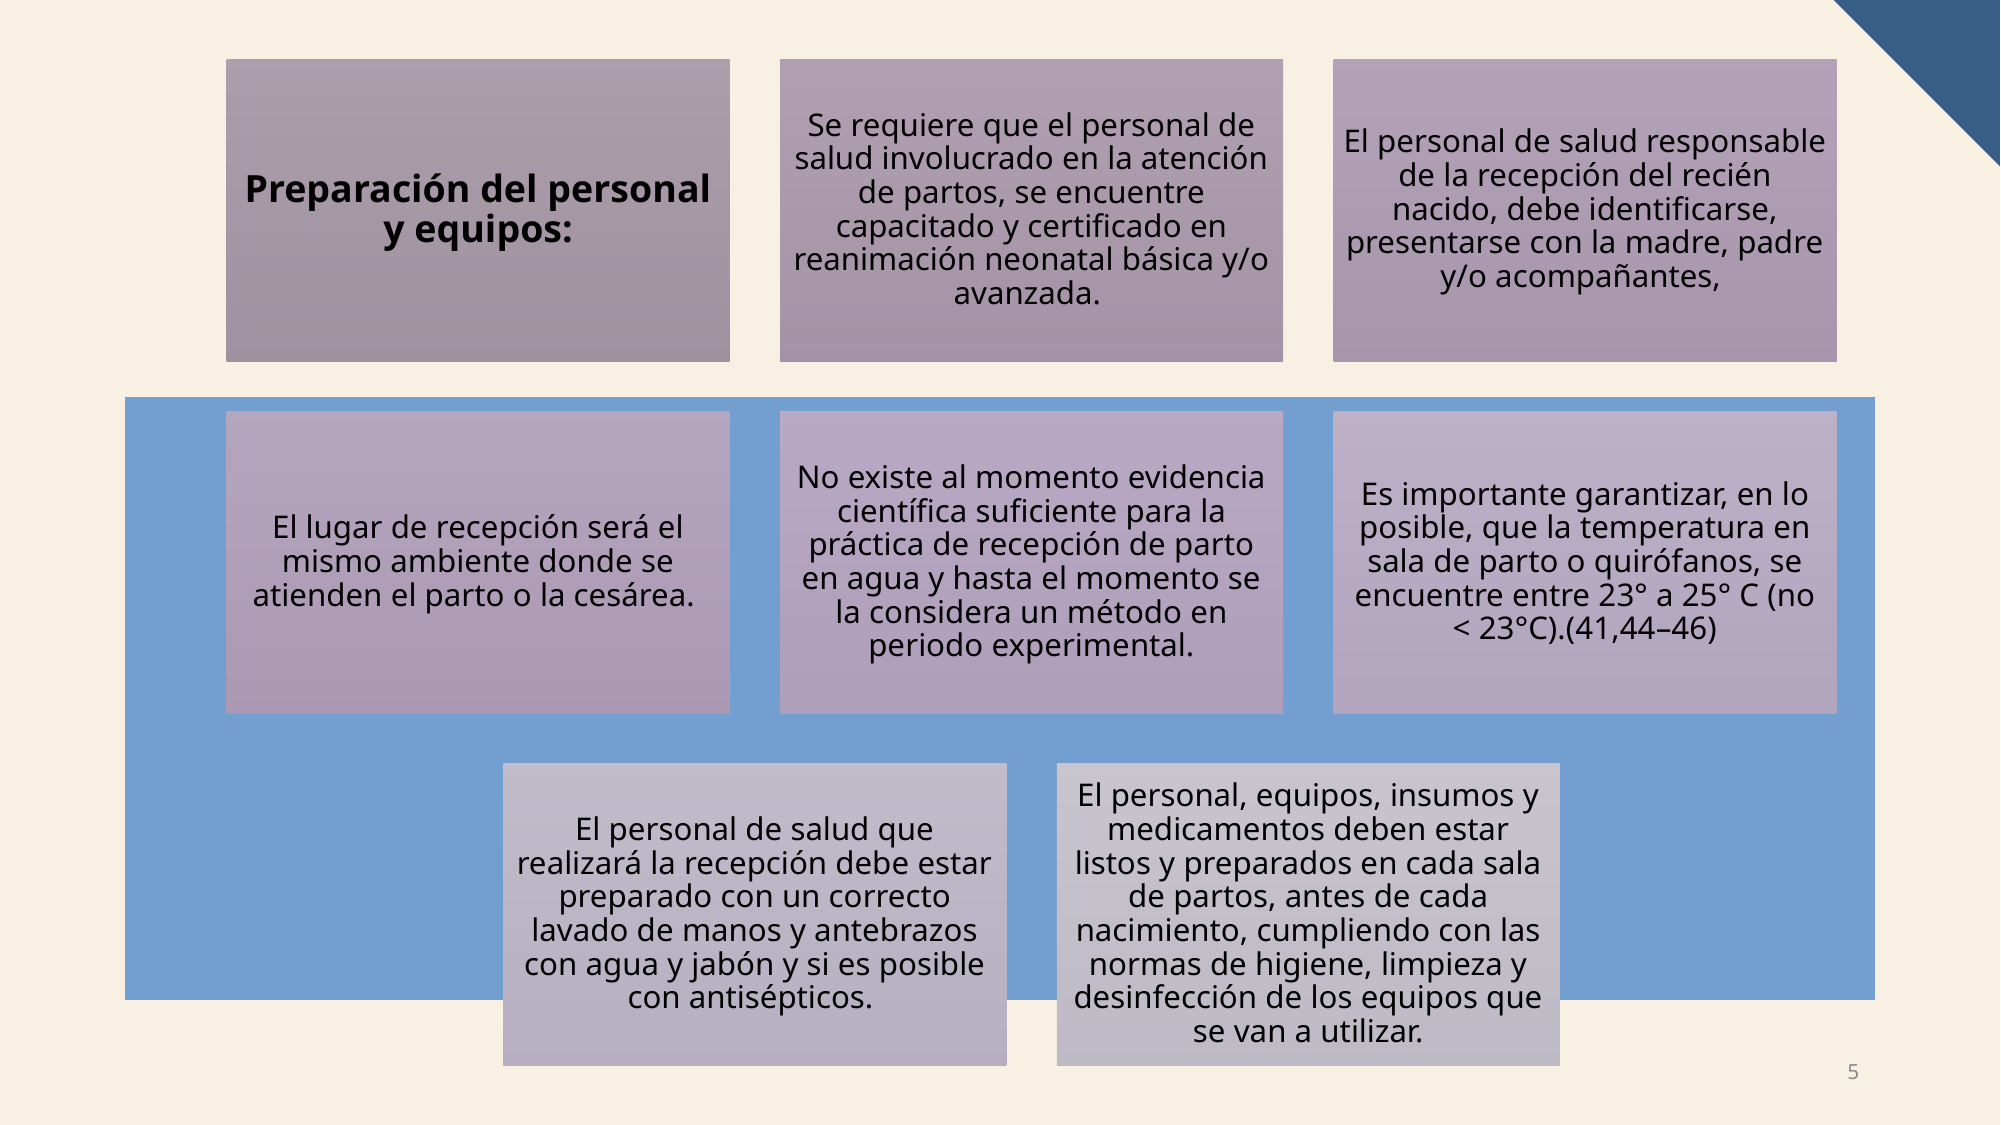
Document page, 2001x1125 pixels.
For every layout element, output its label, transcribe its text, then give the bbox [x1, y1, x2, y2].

slide_number 5 [1837, 1042, 1875, 1103]
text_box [226, 11, 1837, 1114]
